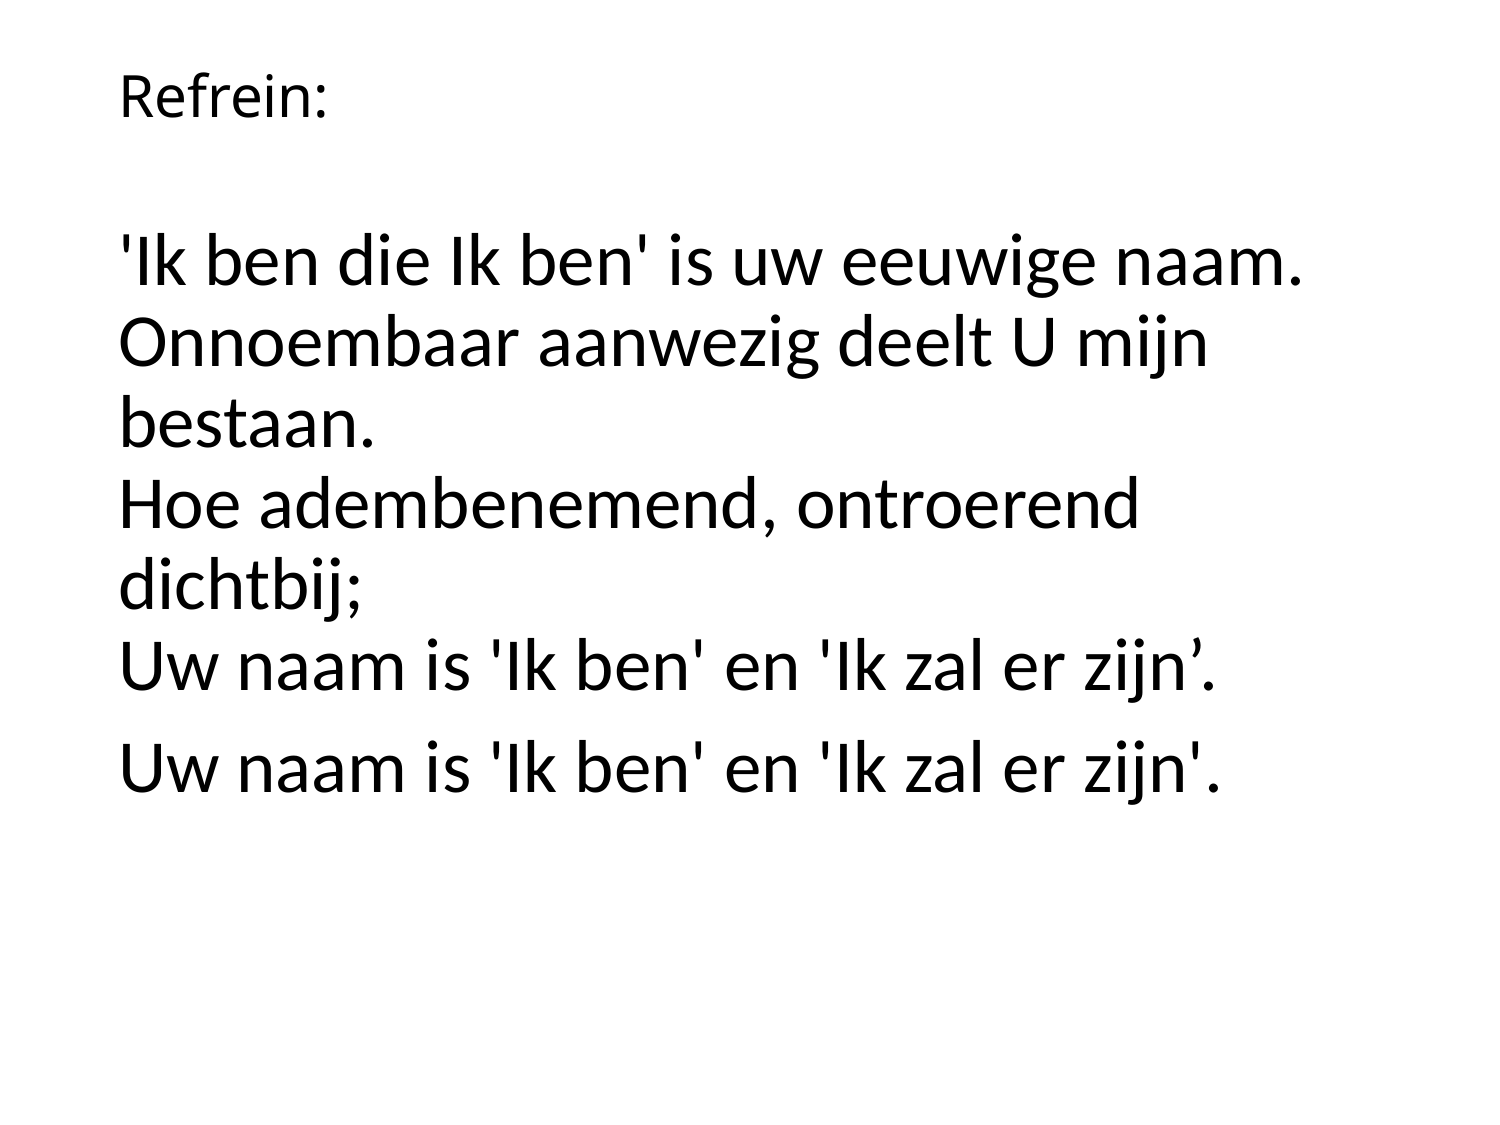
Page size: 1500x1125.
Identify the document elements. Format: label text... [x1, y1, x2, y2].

list Refrein: 'Ik ben die Ik ben' is uw eeuwige naam. Onnoembaar aanwezig deelt U mijn bestaan. Hoe adembenemend, ontroerend dichtbij; Uw naam is 'Ik ben' en 'Ik zal er zijn’. Uw naam is 'Ik ben' en 'Ik zal er zijn'. [103, 59, 1397, 1014]
